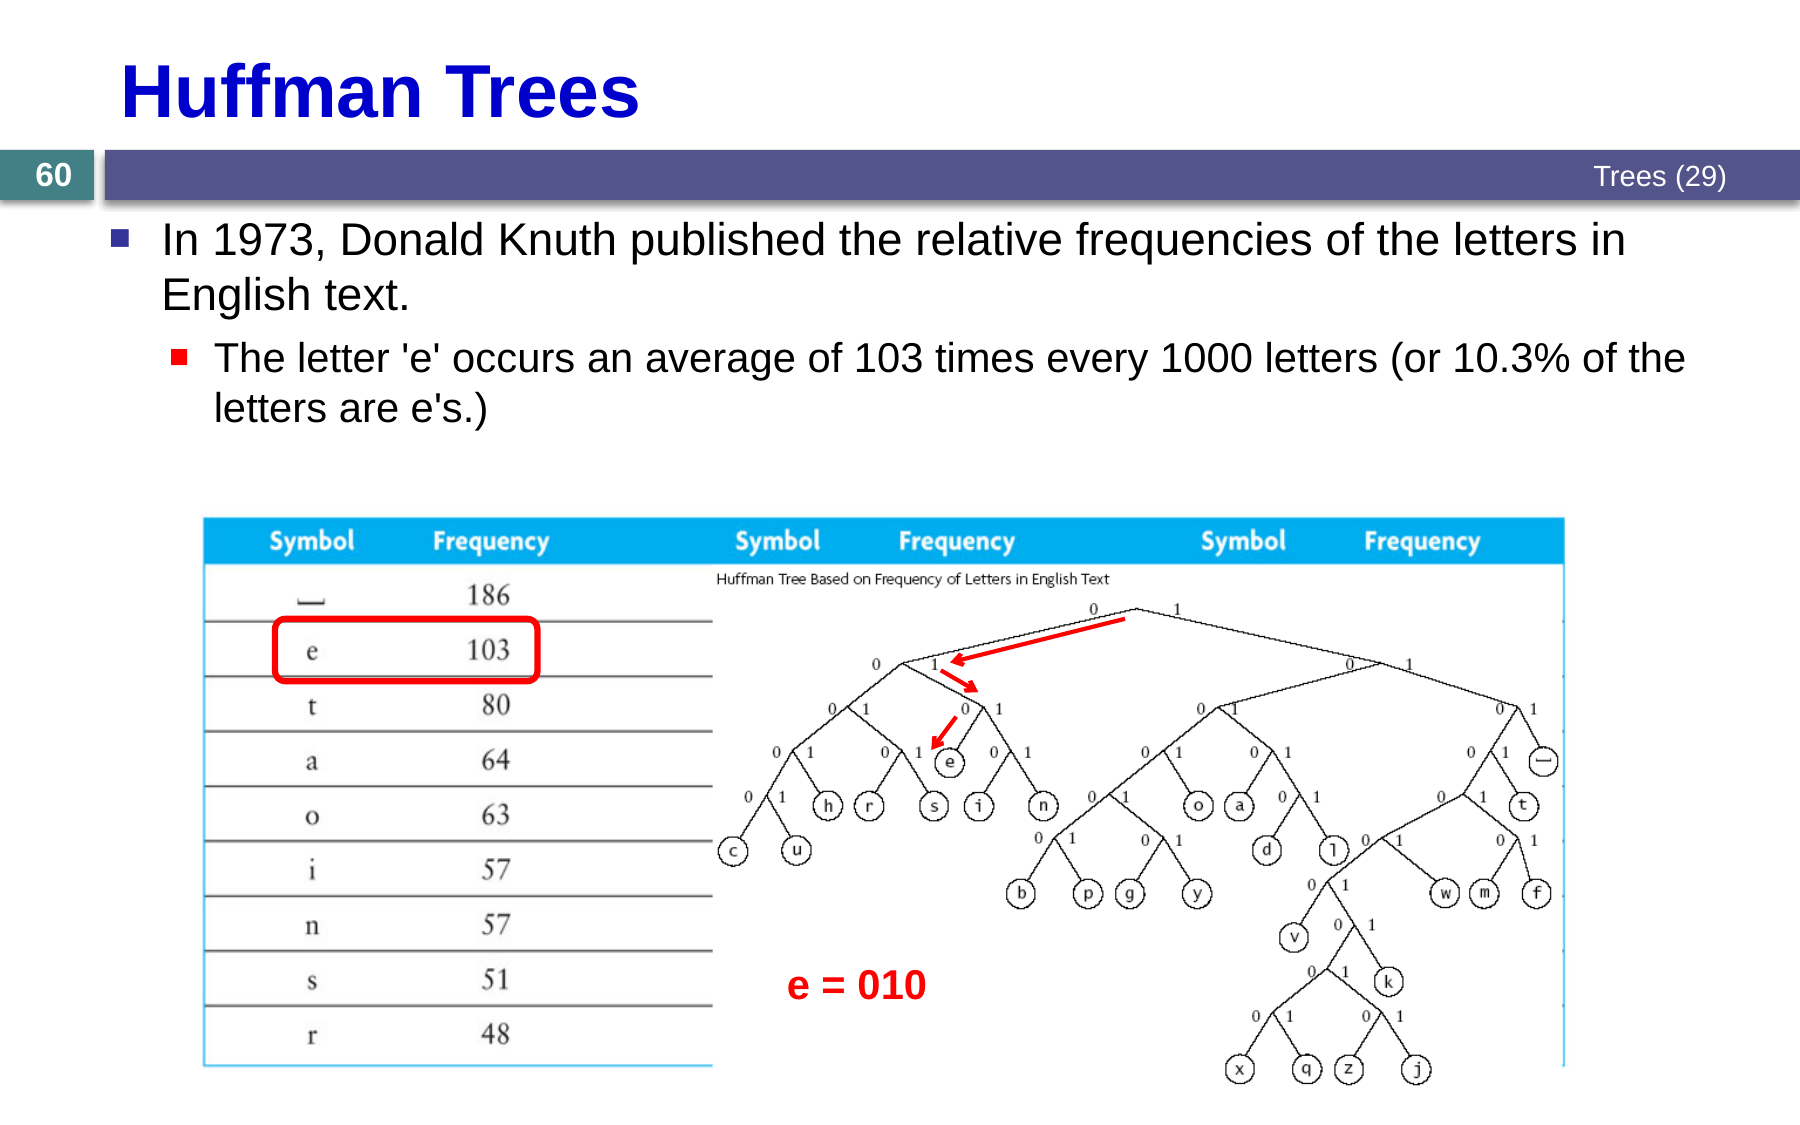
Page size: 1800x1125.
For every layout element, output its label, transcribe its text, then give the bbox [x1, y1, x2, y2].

list In 1973, Donald Knuth published the relative frequencies of the letters in English text. The letter 'e' occurs an average of 103 times every 1000 letters (or 10.3% of the letters are e's.) [93, 202, 1743, 1082]
picture [190, 499, 1588, 1091]
slide_number 60 [0, 150, 108, 196]
title Huffman Trees [105, 27, 1743, 149]
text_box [771, 618, 1126, 1016]
footer Trees (29) [675, 149, 1743, 202]
